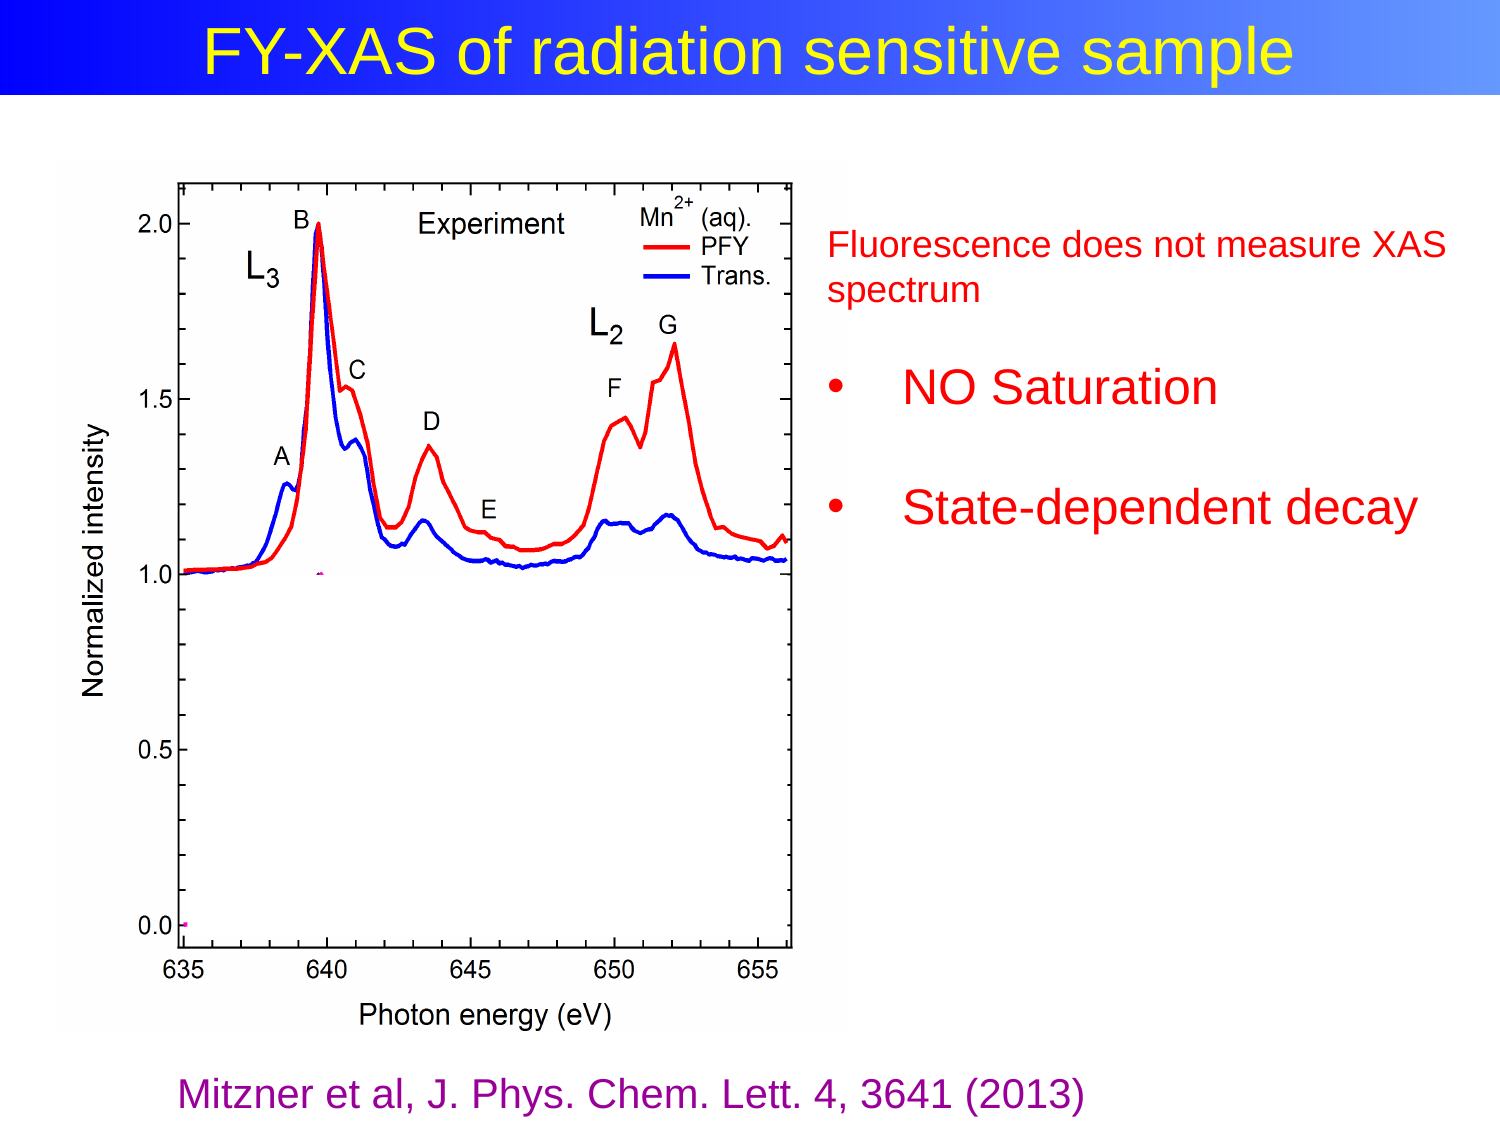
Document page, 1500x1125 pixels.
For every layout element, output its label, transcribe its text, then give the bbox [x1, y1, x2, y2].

text_box FY-XAS of radiation sensitive sample [0, 0, 1500, 95]
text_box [0, 158, 1151, 1070]
text_box Fluorescence does not measure XAS spectrum NO Saturation State-dependent decay [1154, 212, 1500, 543]
text_box Mitzner et al, J. Phys. Chem. Lett. 4, 3641 (2013) [162, 1059, 1500, 1125]
